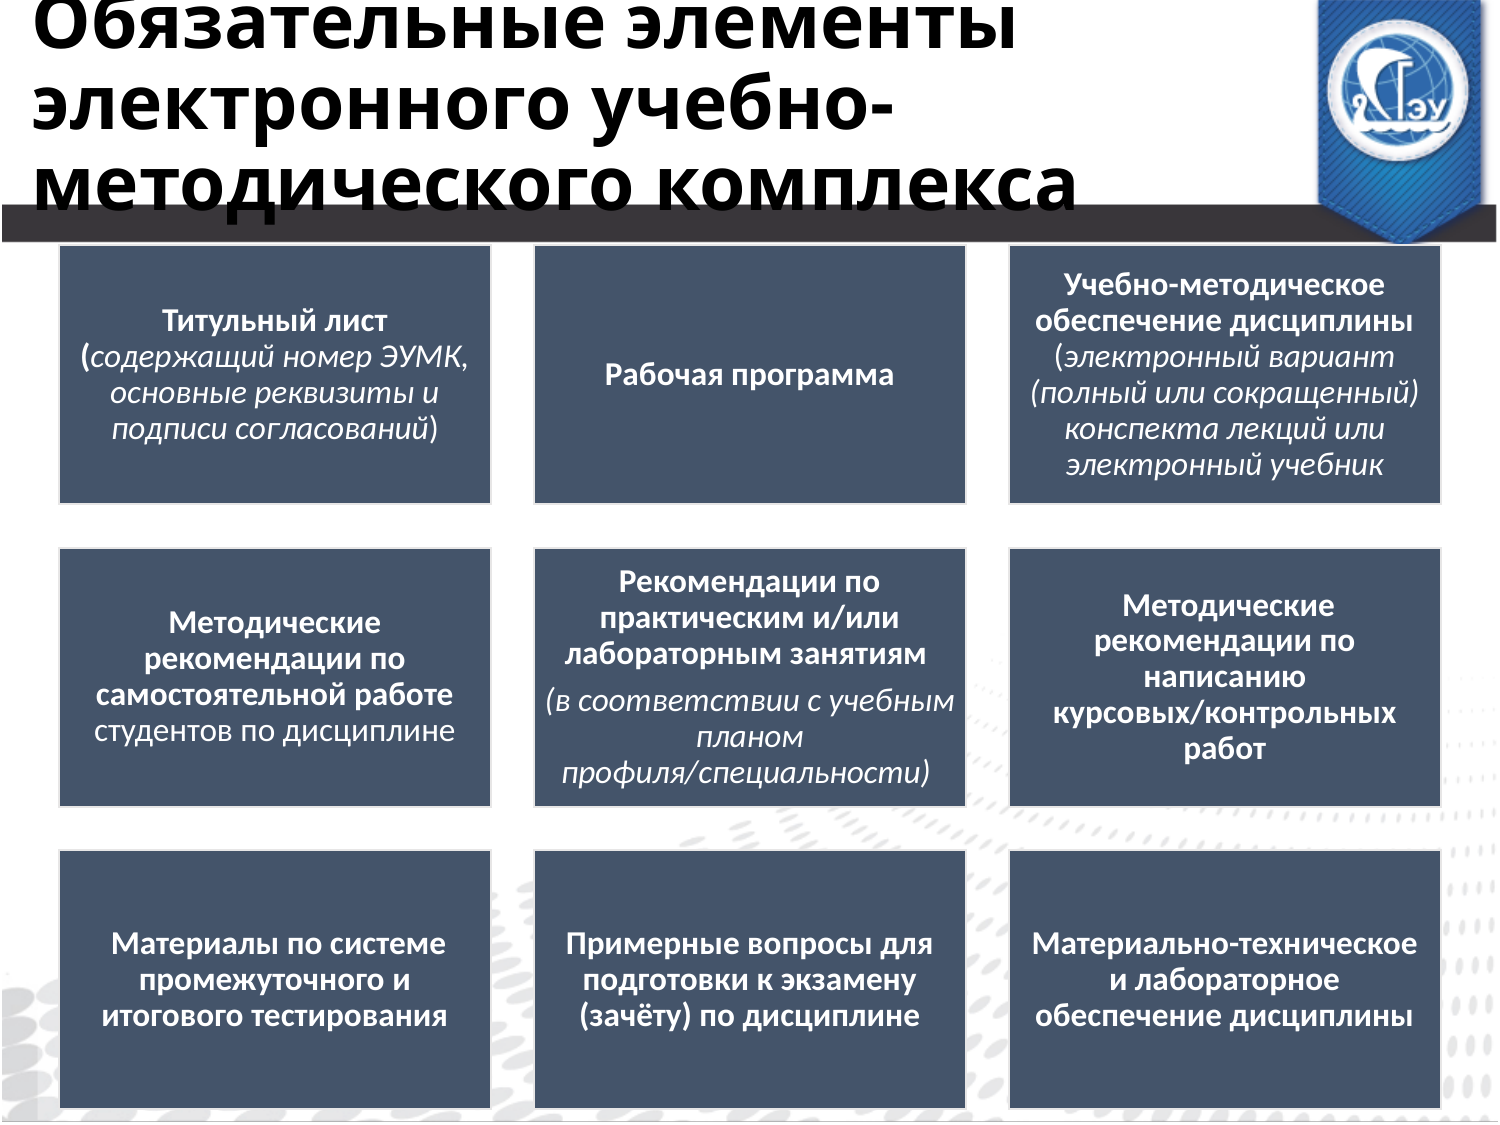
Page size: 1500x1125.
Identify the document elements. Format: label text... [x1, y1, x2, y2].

title Обязательные элементы электронного учебно-методического комплекса [16, 16, 1296, 194]
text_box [16, 244, 1484, 1110]
picture [2, 0, 1498, 1125]
